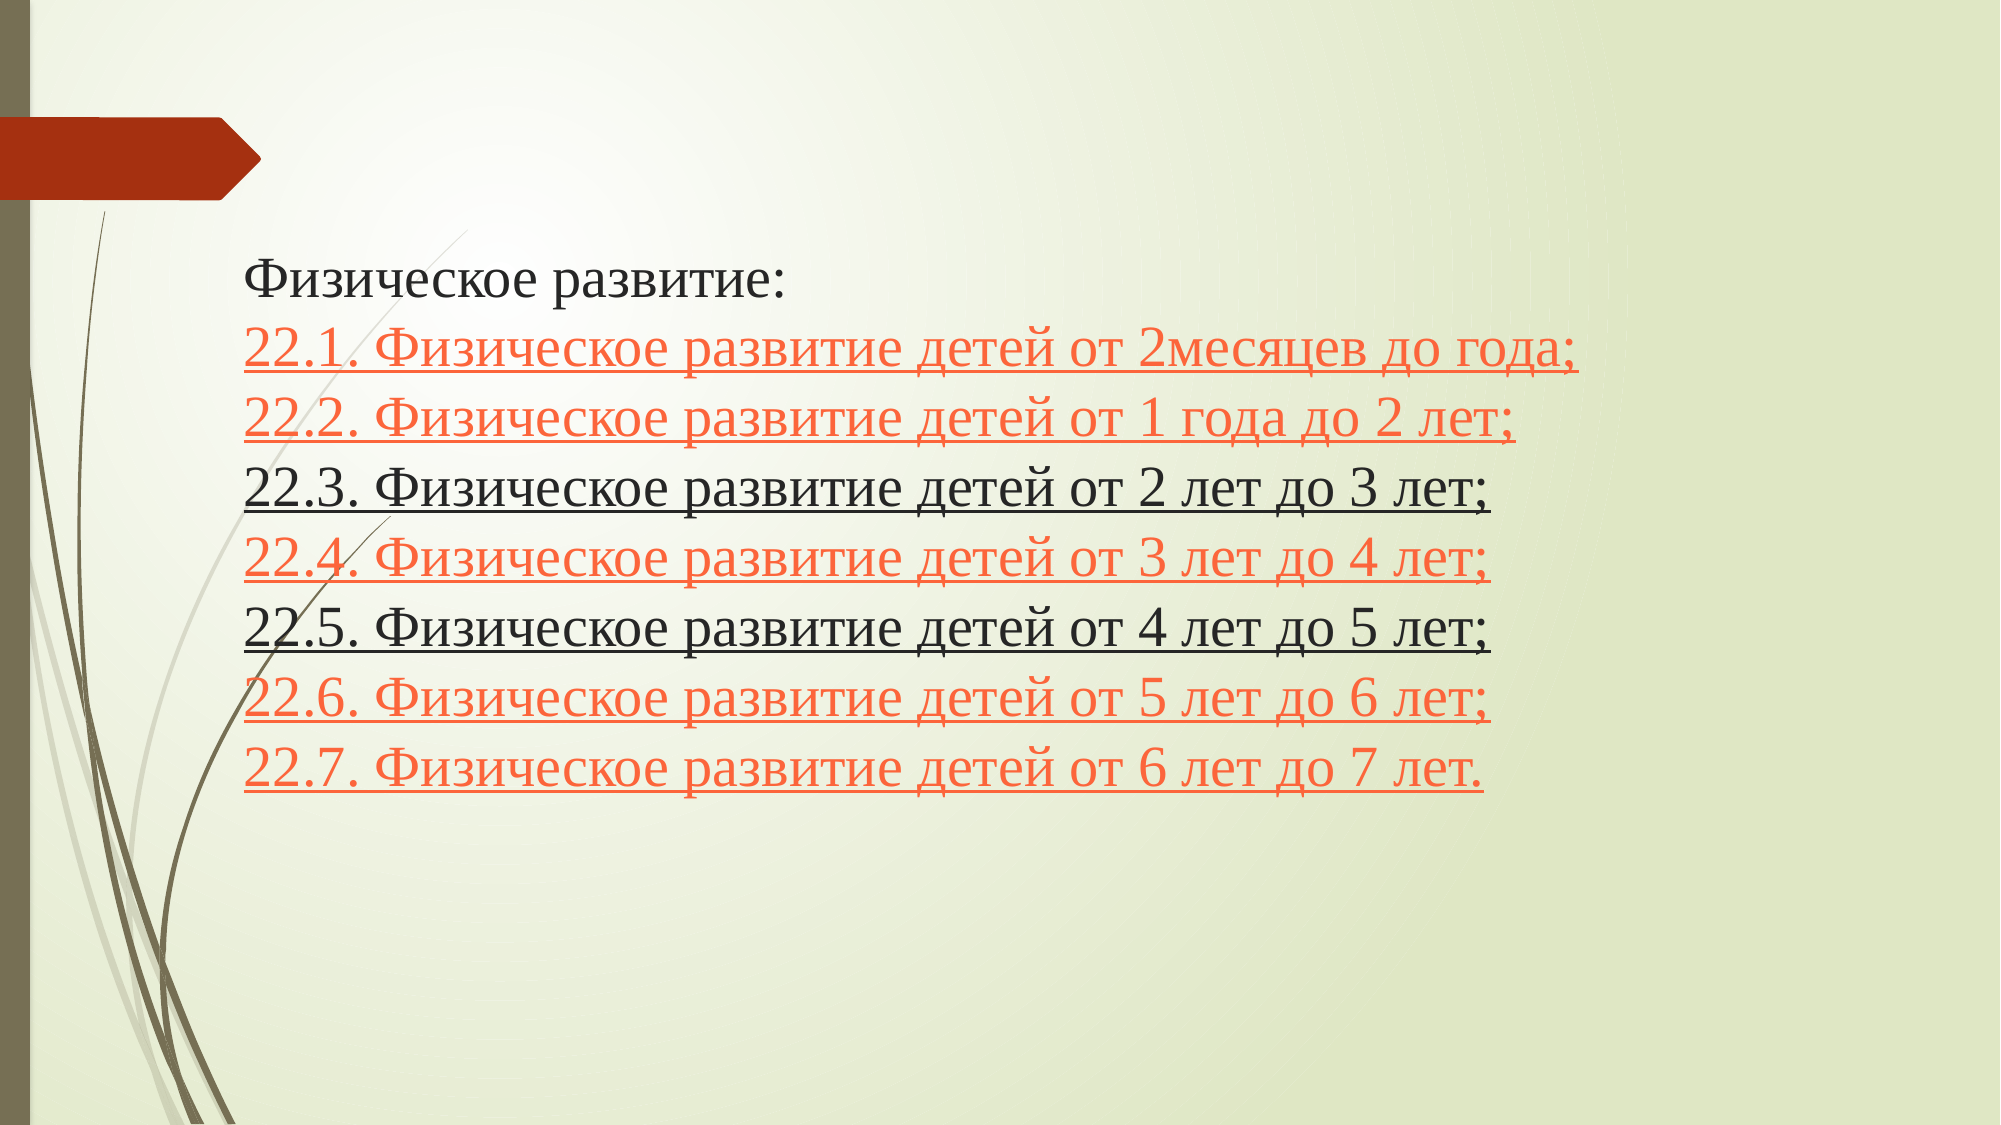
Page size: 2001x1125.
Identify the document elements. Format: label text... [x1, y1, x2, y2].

title Физическое развитие: 22.1. Физическое развитие детей от 2месяцев до года; 22.2. Физическое развитие детей от 1 года до 2 лет; 22.3. Физическое развитие детей от 2 лет до 3 лет; 22.4. Физическое развитие детей от 3 лет до 4 лет; 22.5. Физическое развитие детей от 4 лет до 5 лет; 22.6. Физическое развитие детей от 5 лет до 6 лет; 22.7. Физическое развитие детей от 6 лет до 7 лет. [228, 231, 1925, 442]
